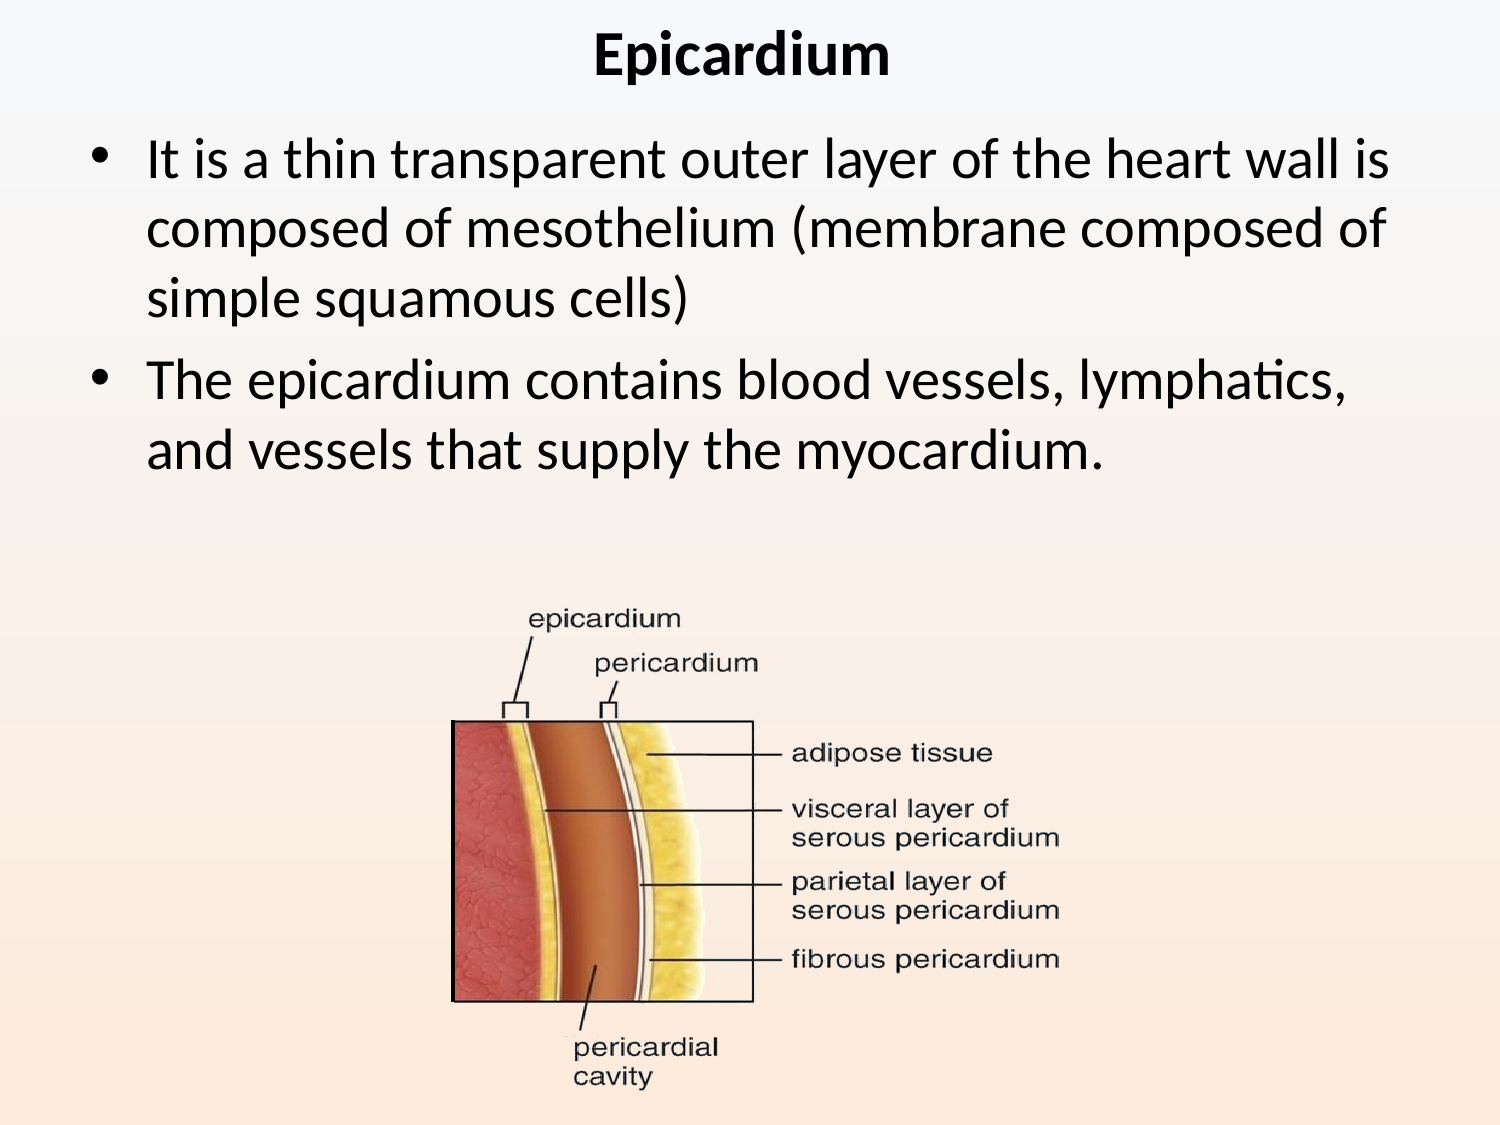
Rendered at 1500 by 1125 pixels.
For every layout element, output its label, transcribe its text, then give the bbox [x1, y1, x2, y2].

picture [419, 590, 1081, 1106]
list It is a thin transparent outer layer of the heart wall is composed of mesothelium (membrane composed of simple squamous cells) The epicardium contains blood vessels, lymphatics, and vessels that supply the myocardium. [75, 112, 1425, 1005]
title Epicardium [150, 4, 1350, 97]
